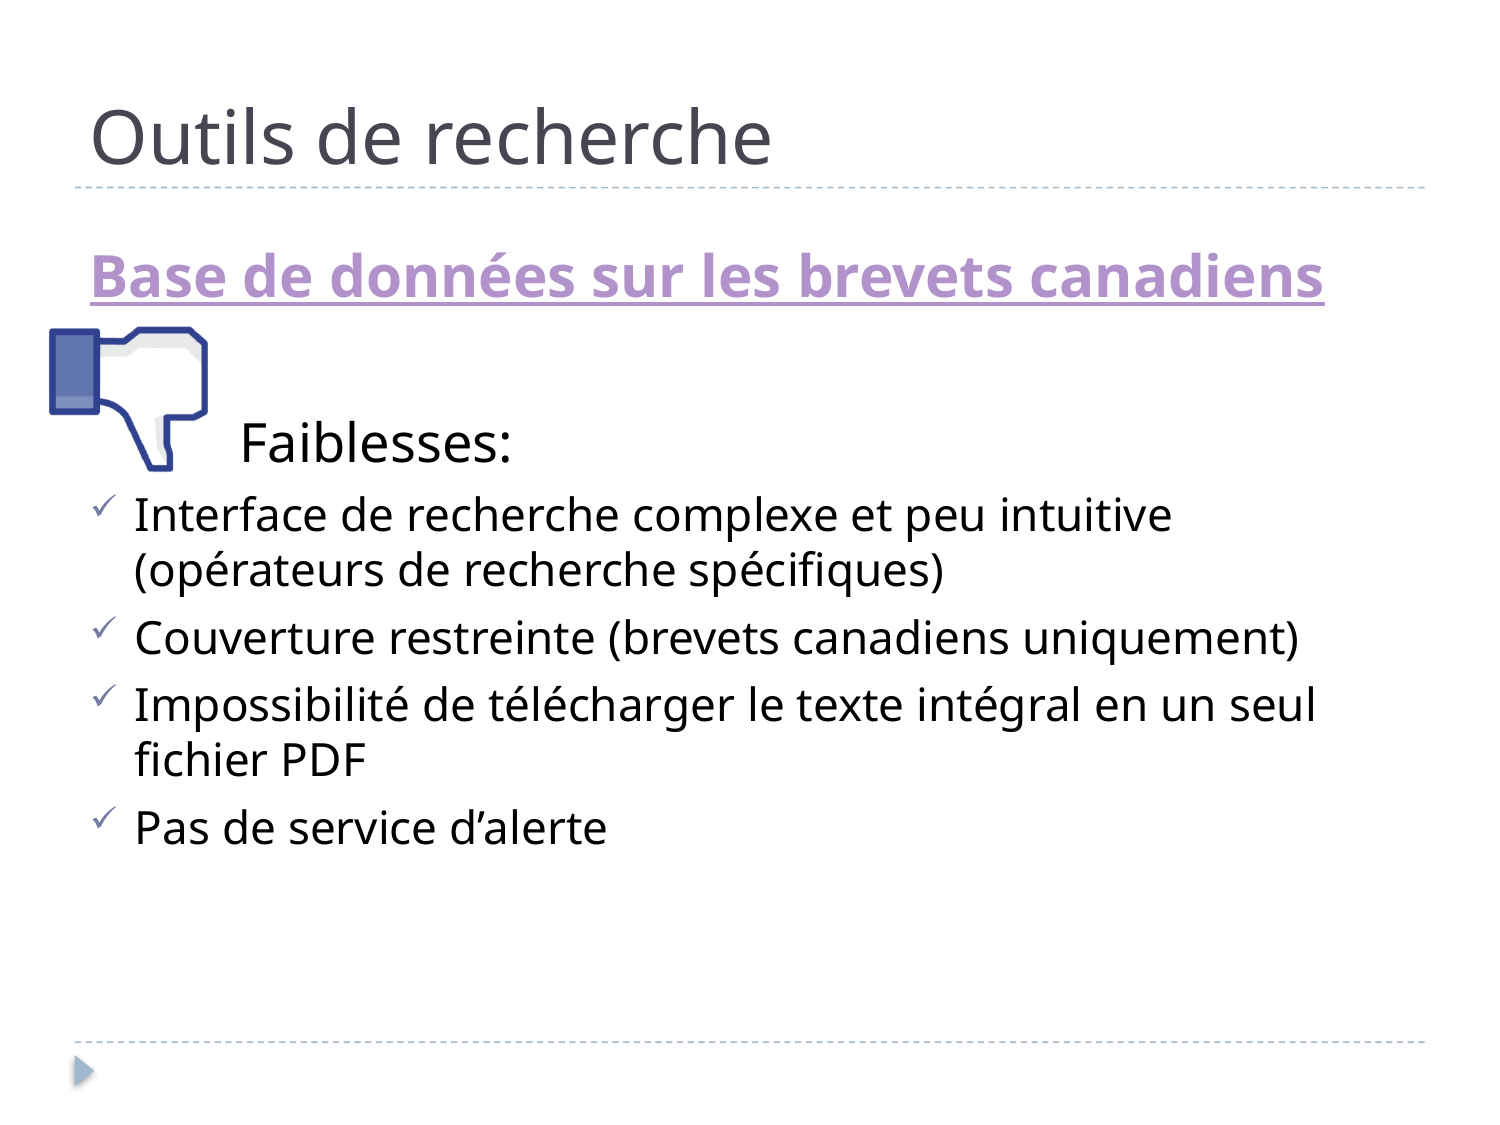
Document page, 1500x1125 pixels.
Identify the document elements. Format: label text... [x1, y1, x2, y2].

list Base de données sur les brevets canadiens Faiblesses: Interface de recherche complexe et peu intuitive (opérateurs de recherche spécifiques) Couverture restreinte (brevets canadiens uniquement) Impossibilité de télécharger le texte intégral en un seul fichier PDF Pas de service d’alerte [75, 231, 1425, 1010]
picture [40, 320, 243, 488]
title Outils de recherche [75, 24, 1425, 188]
